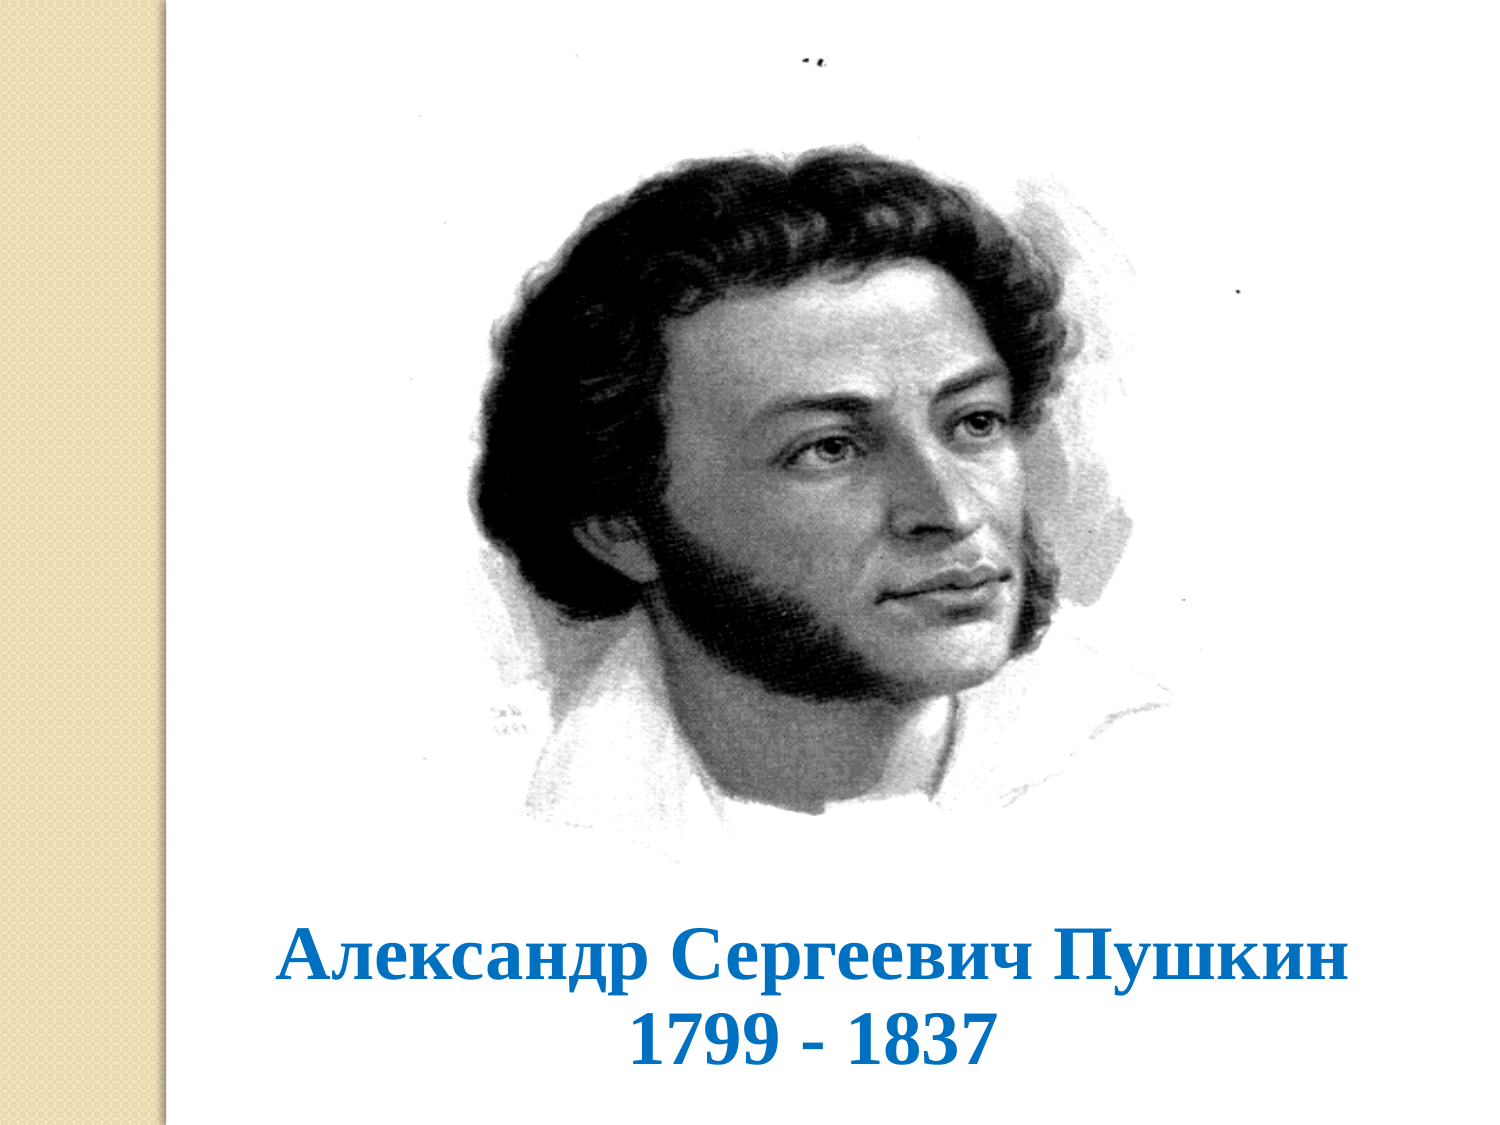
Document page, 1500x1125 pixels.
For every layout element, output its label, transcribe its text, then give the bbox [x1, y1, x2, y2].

picture [339, 46, 1257, 903]
title Александр Сергеевич Пушкин 1799 - 1837 [175, 902, 1451, 1090]
